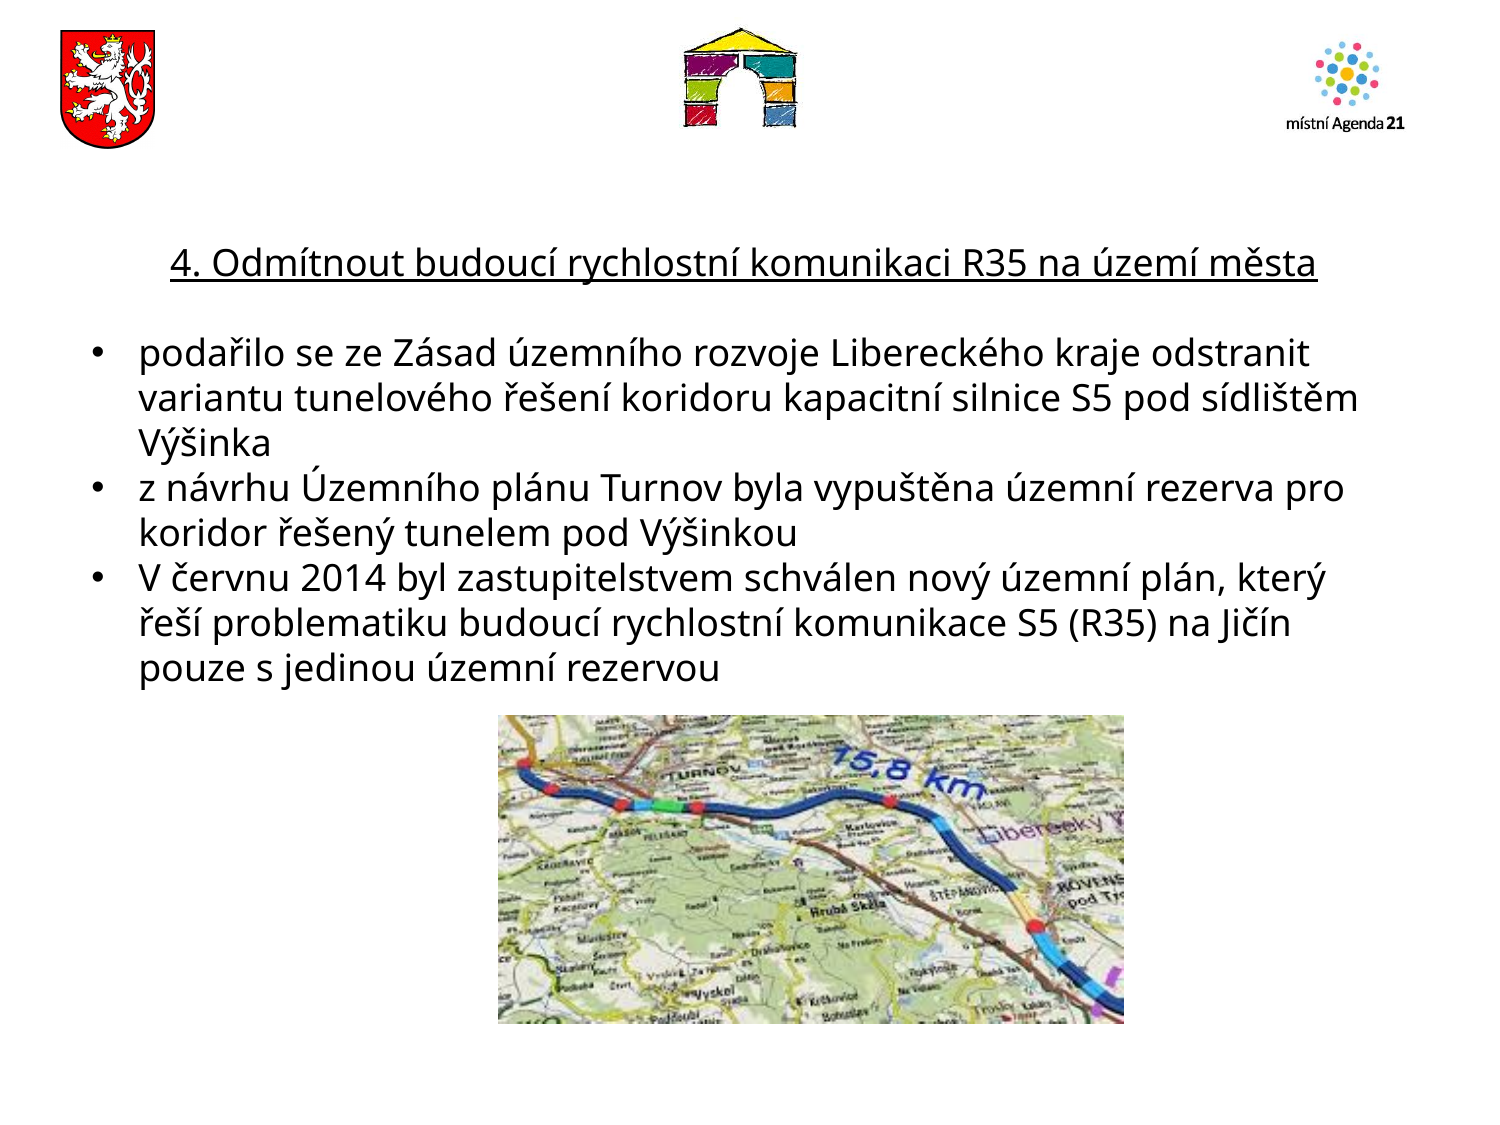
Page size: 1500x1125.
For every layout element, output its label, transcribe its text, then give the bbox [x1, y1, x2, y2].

picture [497, 715, 1125, 1024]
picture [665, 17, 817, 137]
text_box 4. Odmítnout budoucí rychlostní komunikaci R35 na území města podařilo se ze Zásad územního rozvoje Libereckého kraje odstranit variantu tunelového řešení koridoru kapacitní silnice S5 pod sídlištěm Výšinka z návrhu Územního plánu Turnov byla vypuštěna územní rezerva pro koridor řešený tunelem pod Výšinkou V červnu 2014 byl zastupitelstvem schválen nový územní plán, který řeší problematiku budoucí rychlostní komunikace S5 (R35) na Jičín pouze s jedinou územní rezervou [76, 231, 1412, 697]
picture [60, 30, 155, 150]
picture [1269, 24, 1423, 150]
